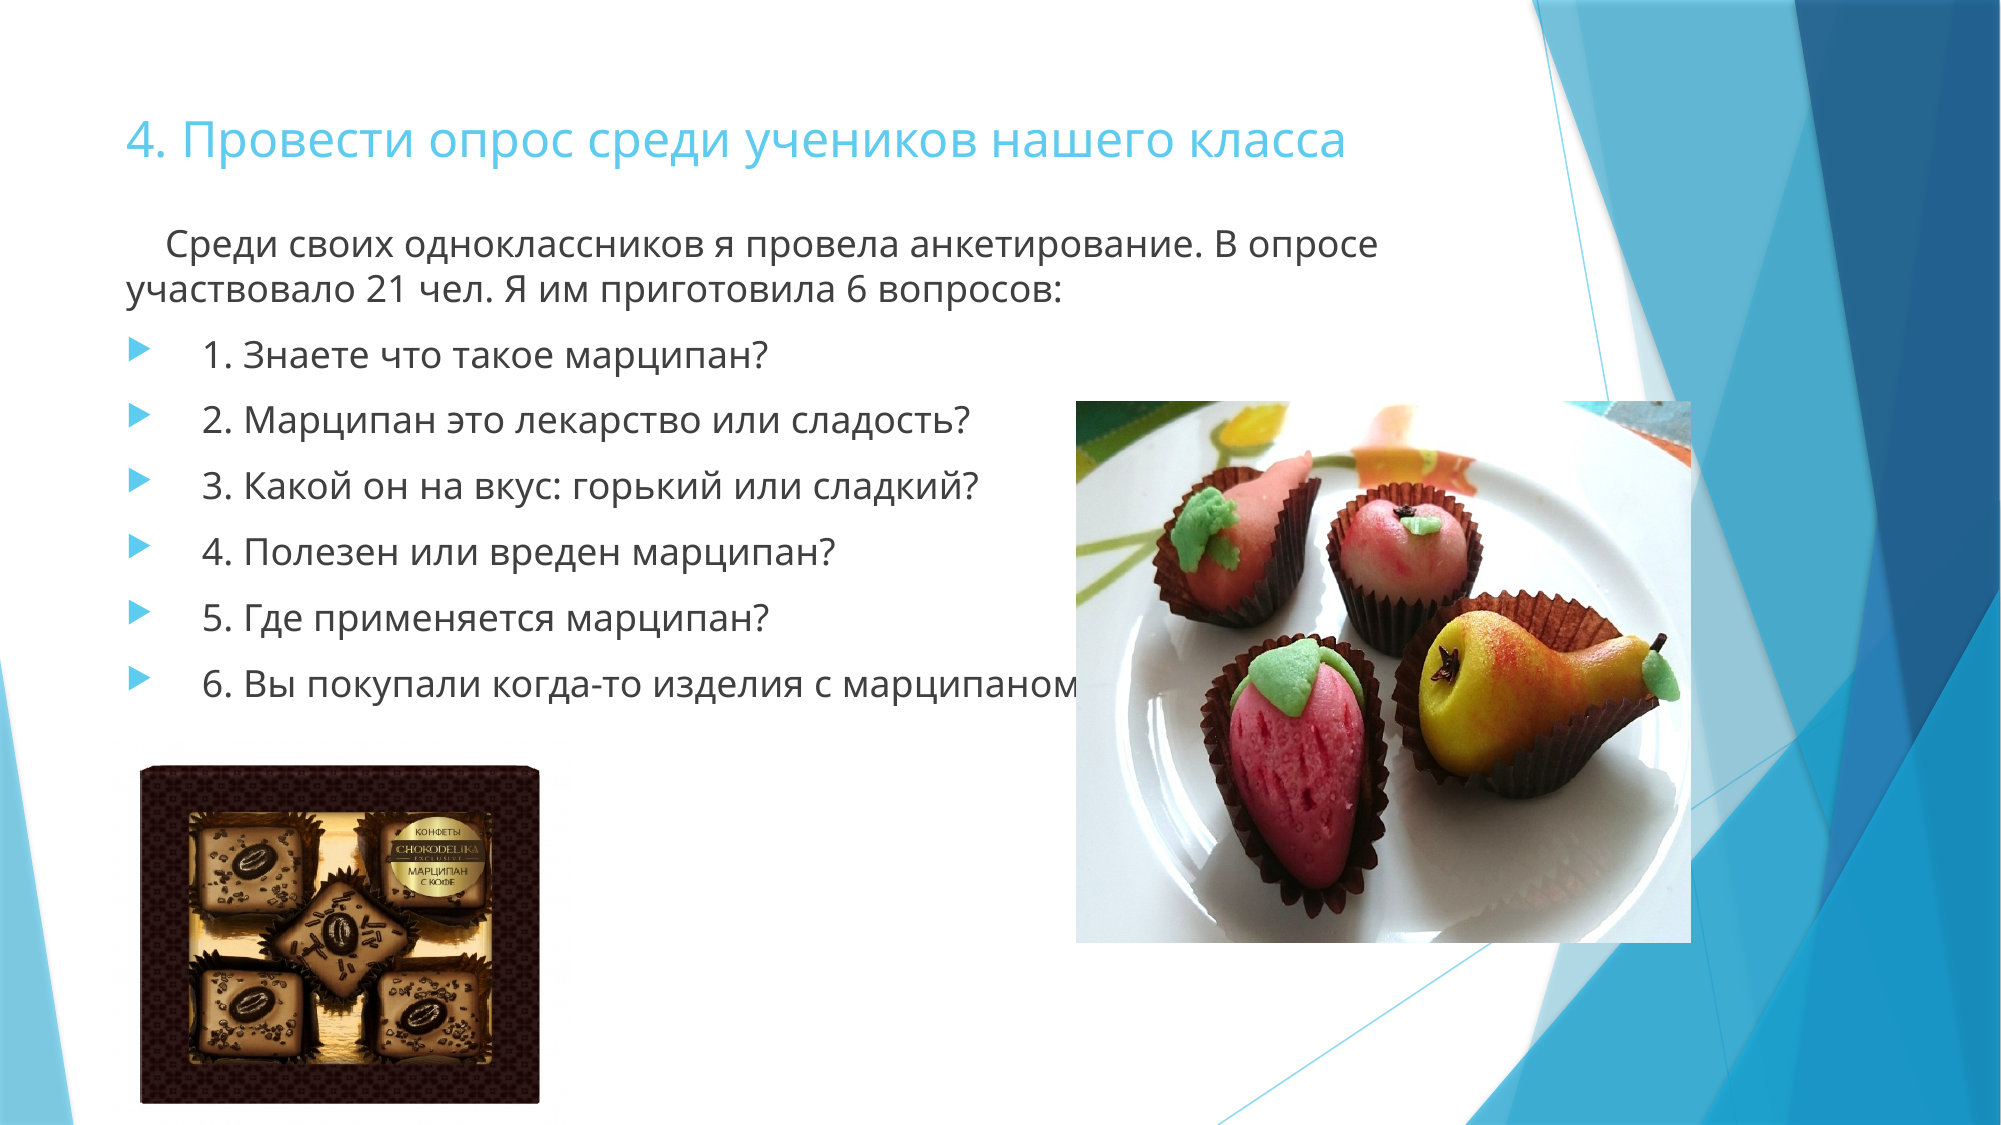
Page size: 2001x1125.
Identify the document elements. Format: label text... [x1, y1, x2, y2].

title 4. Провести опрос среди учеников нашего класса [111, 99, 1522, 172]
picture [110, 740, 572, 1125]
list Среди своих одноклассников я провела анкетирование. В опросе участвовало 21 чел. Я им приготовила 6 вопросов: 1. Знаете что такое марципан? 2. Марципан это лекарство или сладость? 3. Какой он на вкус: горький или сладкий? 4. Полезен или вреден марципан? 5. Где применяется марципан? 6. Вы покупали когда-то изделия с марципаном? [111, 212, 1522, 991]
picture [1076, 401, 1692, 943]
